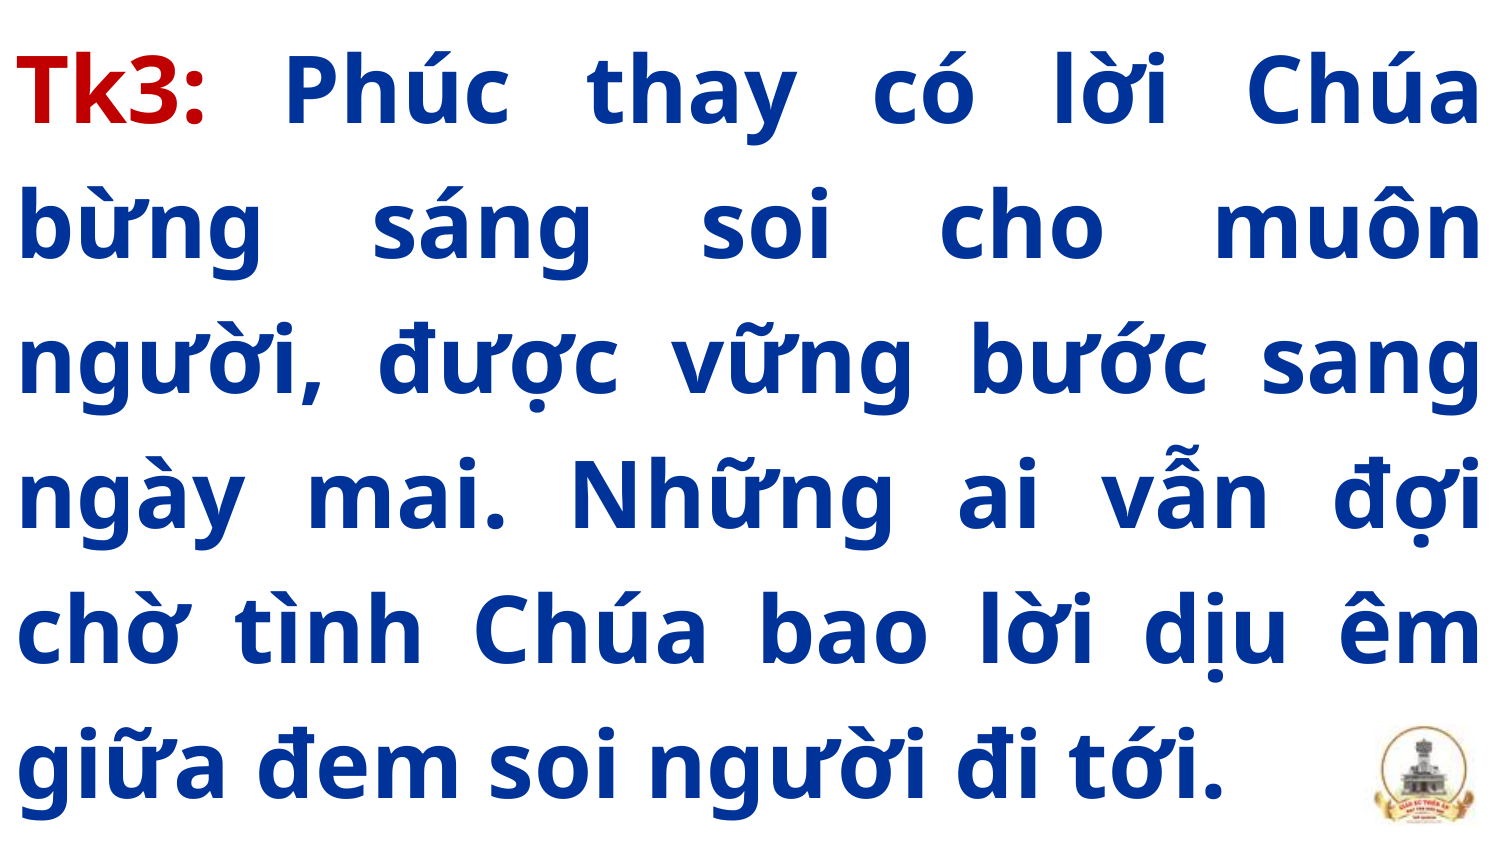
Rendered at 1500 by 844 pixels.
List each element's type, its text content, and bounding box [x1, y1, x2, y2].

list Tk3: Phúc thay có lời Chúa bừng sáng soi cho muôn người, được vững bước sang ngày mai. Những ai vẫn đợi chờ tình Chúa bao lời dịu êm giữa đem soi người đi tới. [0, 0, 1500, 844]
